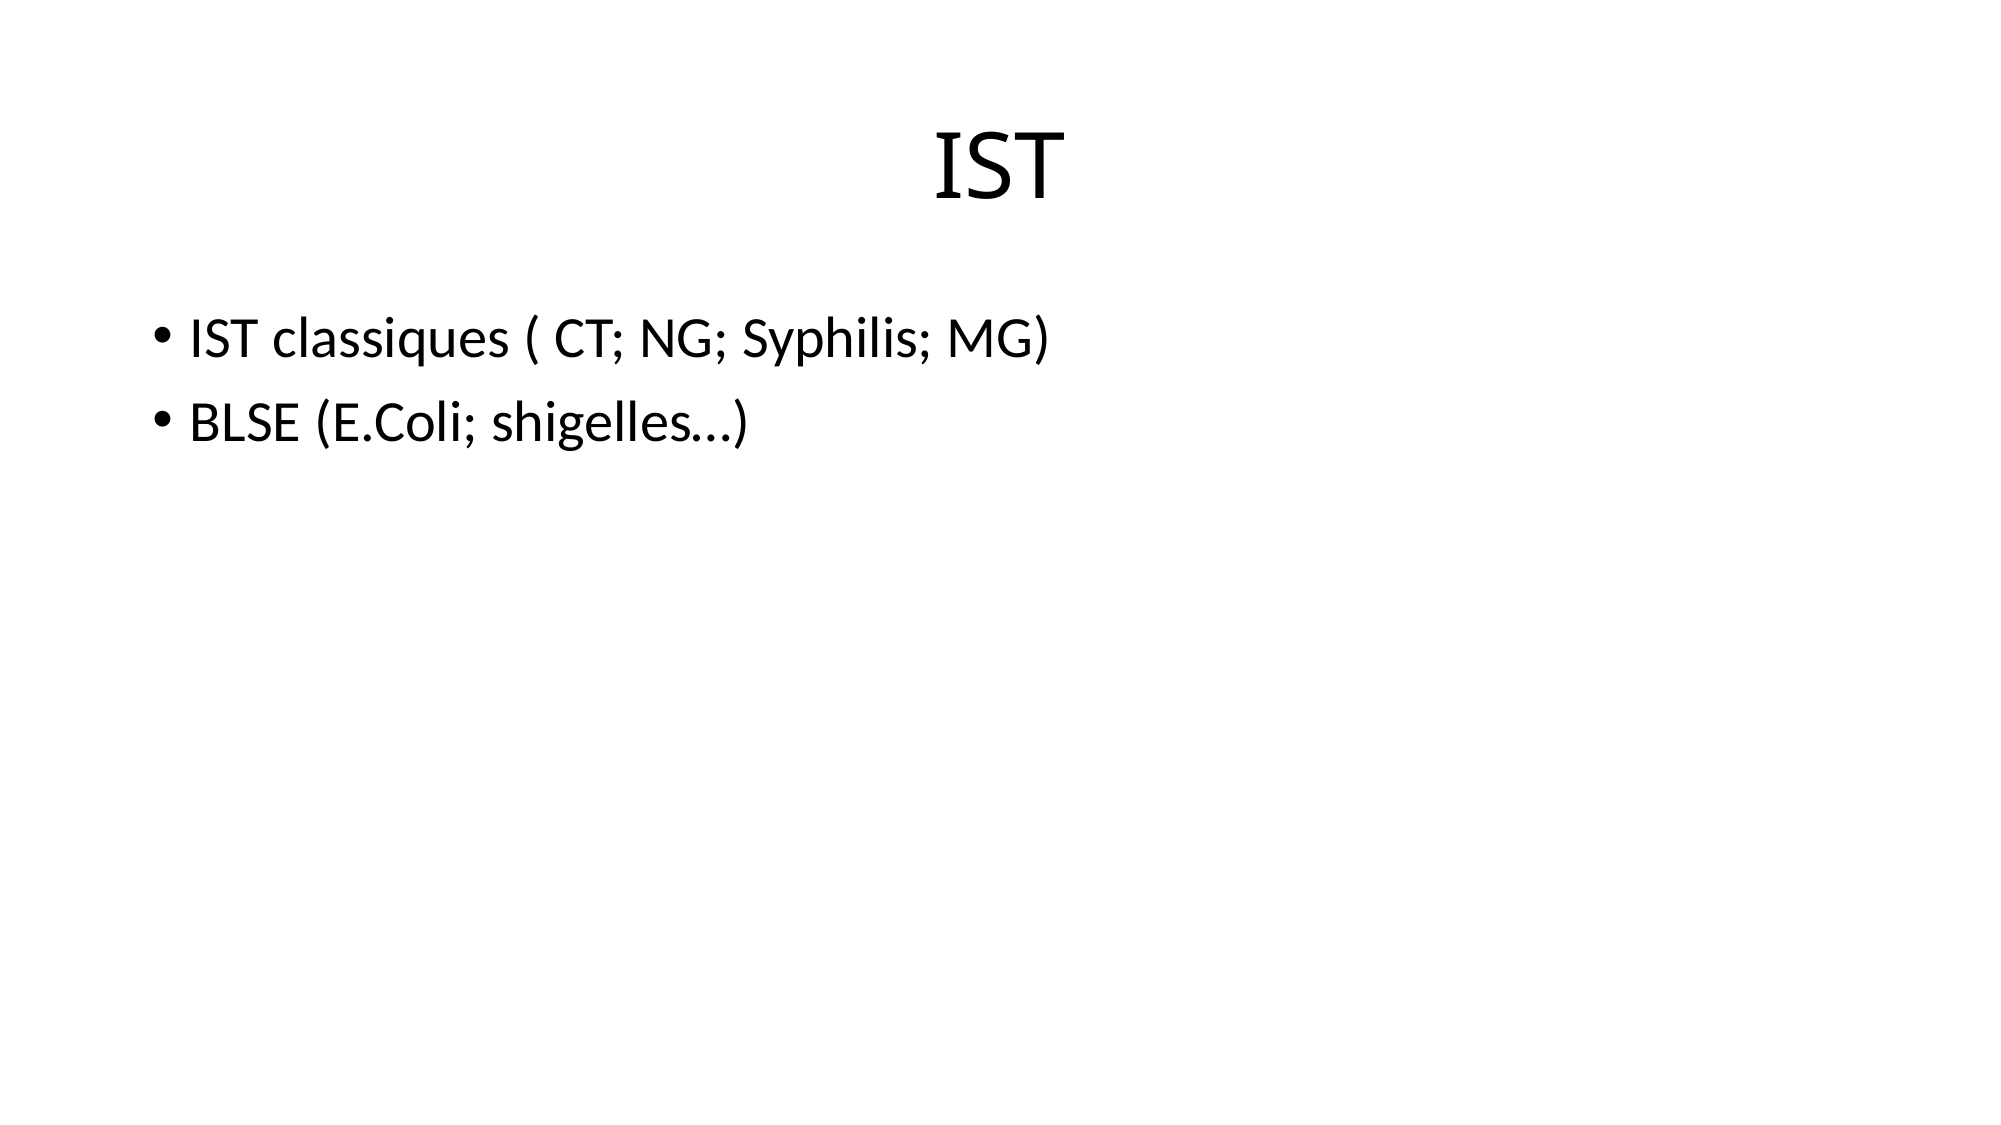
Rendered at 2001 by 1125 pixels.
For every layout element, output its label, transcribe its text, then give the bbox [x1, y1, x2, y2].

list IST classiques ( CT; NG; Syphilis; MG) BLSE (E.Coli; shigelles…) [137, 299, 1863, 1014]
title IST [137, 59, 1863, 278]
